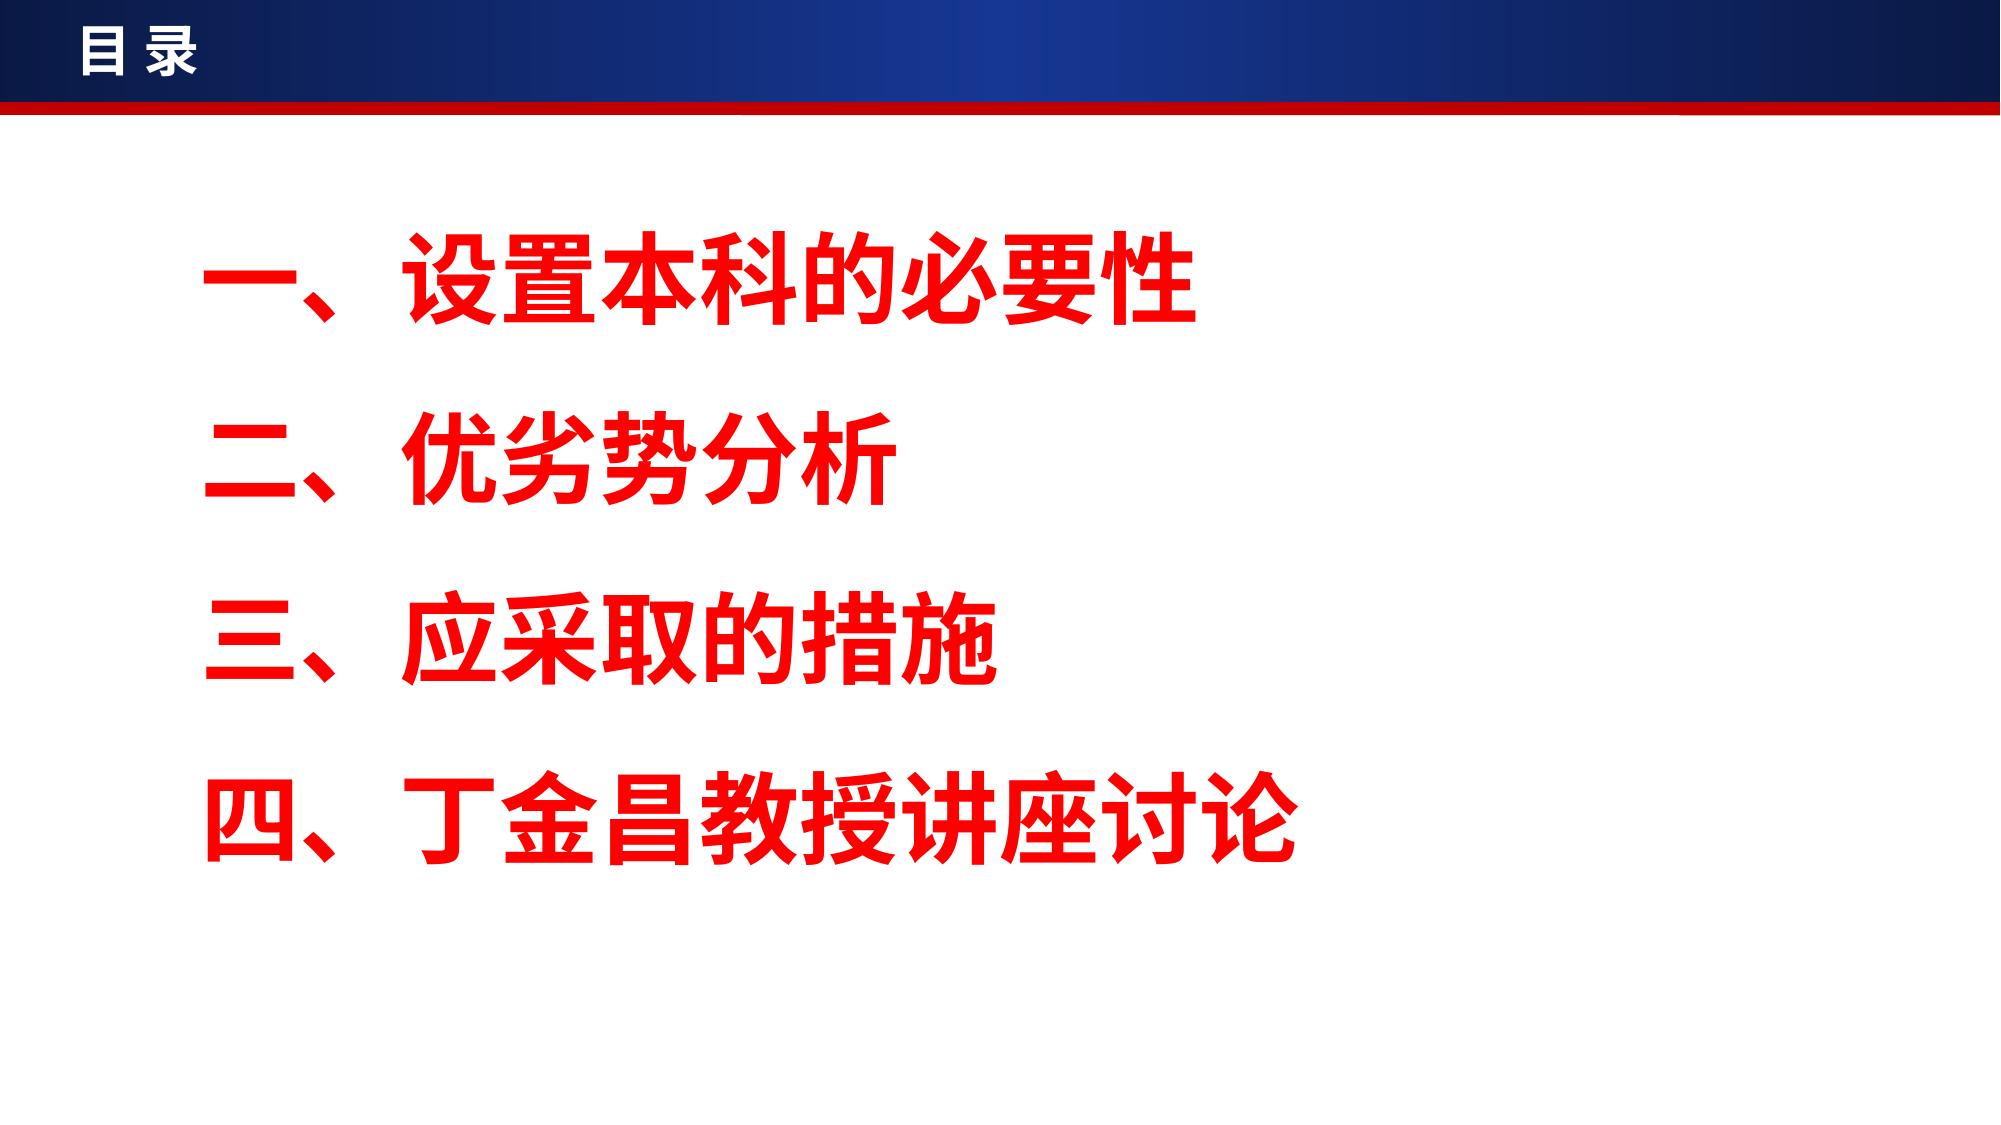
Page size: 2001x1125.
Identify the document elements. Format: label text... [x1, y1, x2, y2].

list 一、设置本科的必要性 二、优劣势分析 三、应采取的措施 四、丁金昌教授讲座讨论 [184, 149, 1875, 976]
title 目录 [54, 4, 1855, 93]
